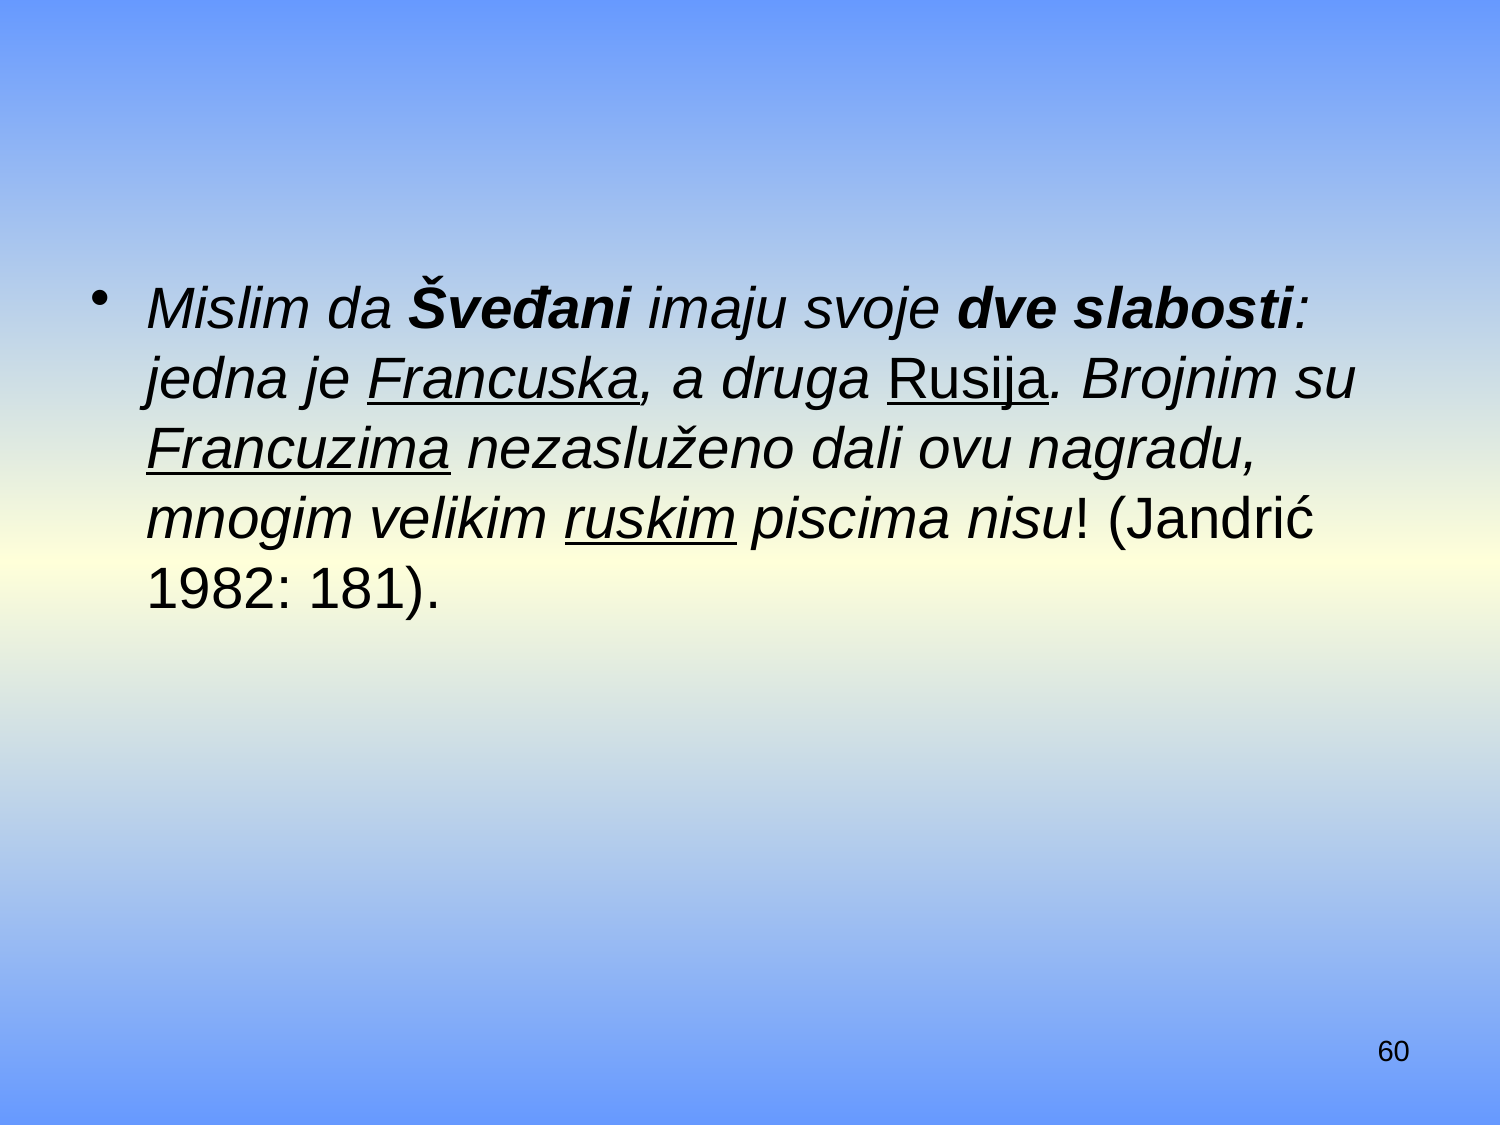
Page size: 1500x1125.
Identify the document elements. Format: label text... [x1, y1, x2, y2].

slide_number 60 [1074, 1024, 1425, 1103]
list Mislim da Šveđani imaju svoje dve slabosti: jedna je Francuska, a druga Rusija. Brojnim su Francuzima nezasluženo dali ovu nagradu, mnogim velikim ruskim piscima nisu! (Jandrić 1982: 181). [75, 262, 1425, 1005]
